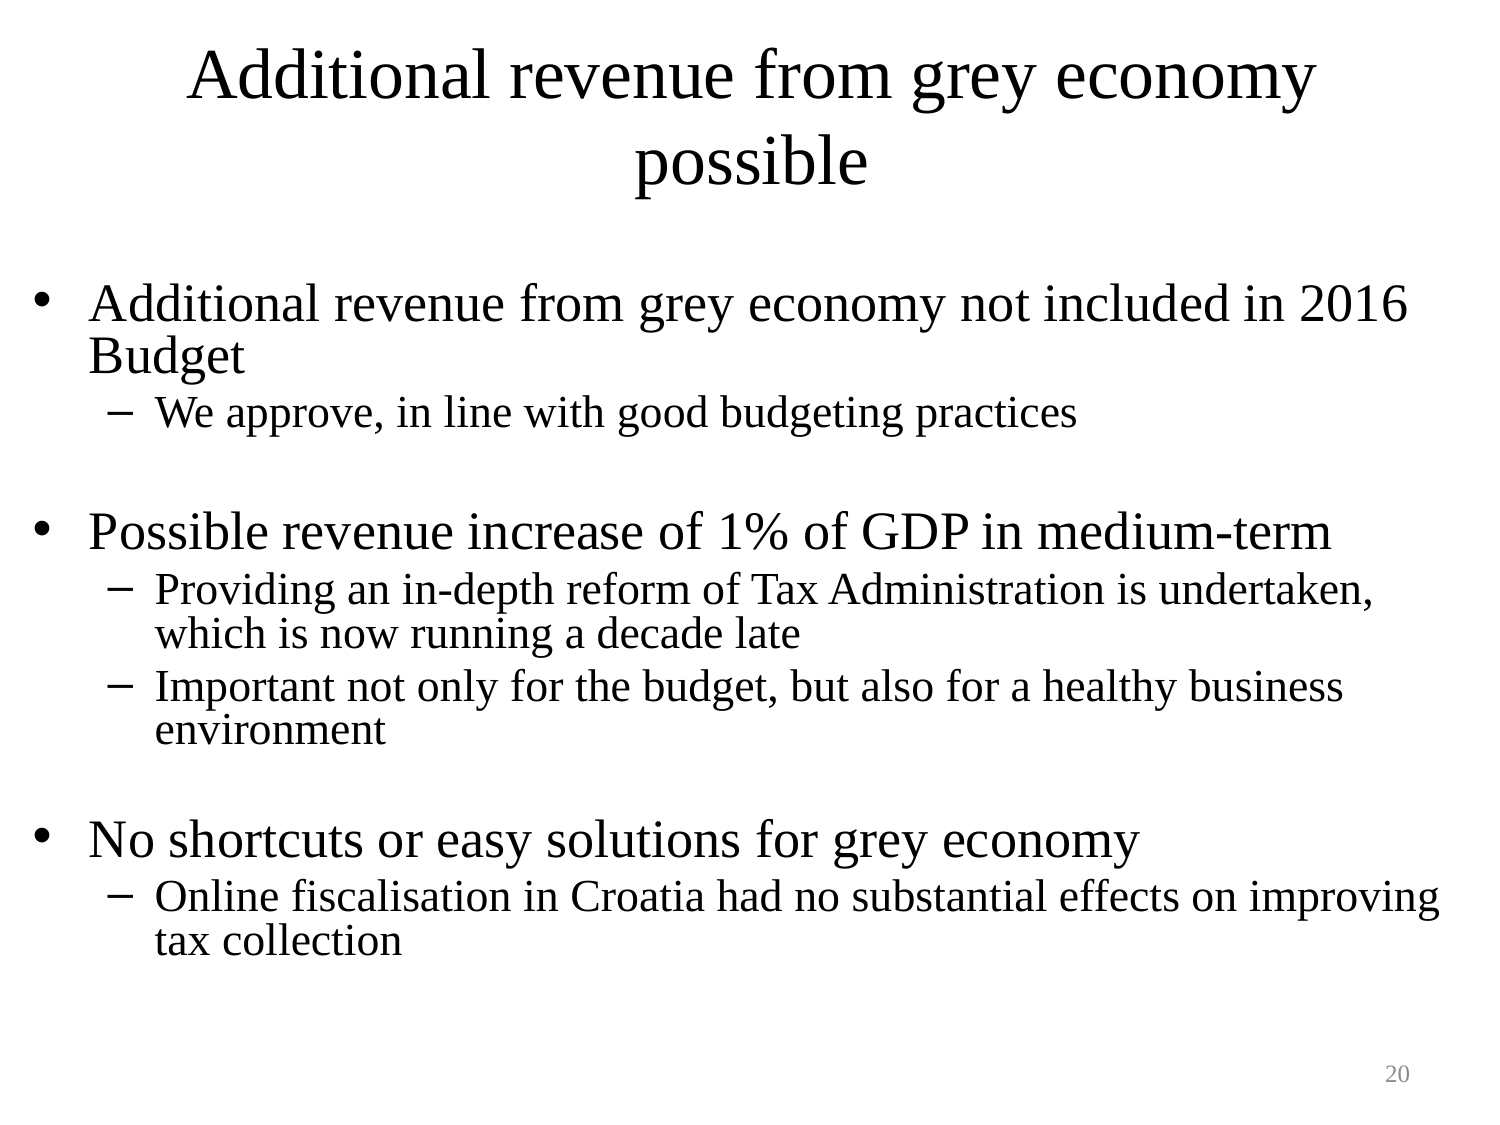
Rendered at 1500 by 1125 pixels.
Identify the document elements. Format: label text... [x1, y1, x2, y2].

slide_number 20 [1074, 1042, 1425, 1103]
title Additional revenue from grey economy possible [76, 19, 1427, 207]
list Additional revenue from grey economy not included in 2016 Budget We approve, in line with good budgeting practices Possible revenue increase of 1% of GDP in medium-term Providing an in-depth reform of Tax Administration is undertaken, which is now running a decade late Important not only for the budget, but also for a healthy business environment No shortcuts or easy solutions for grey economy Online fiscalisation in Croatia had no substantial effects on improving tax collection [17, 272, 1500, 1106]
